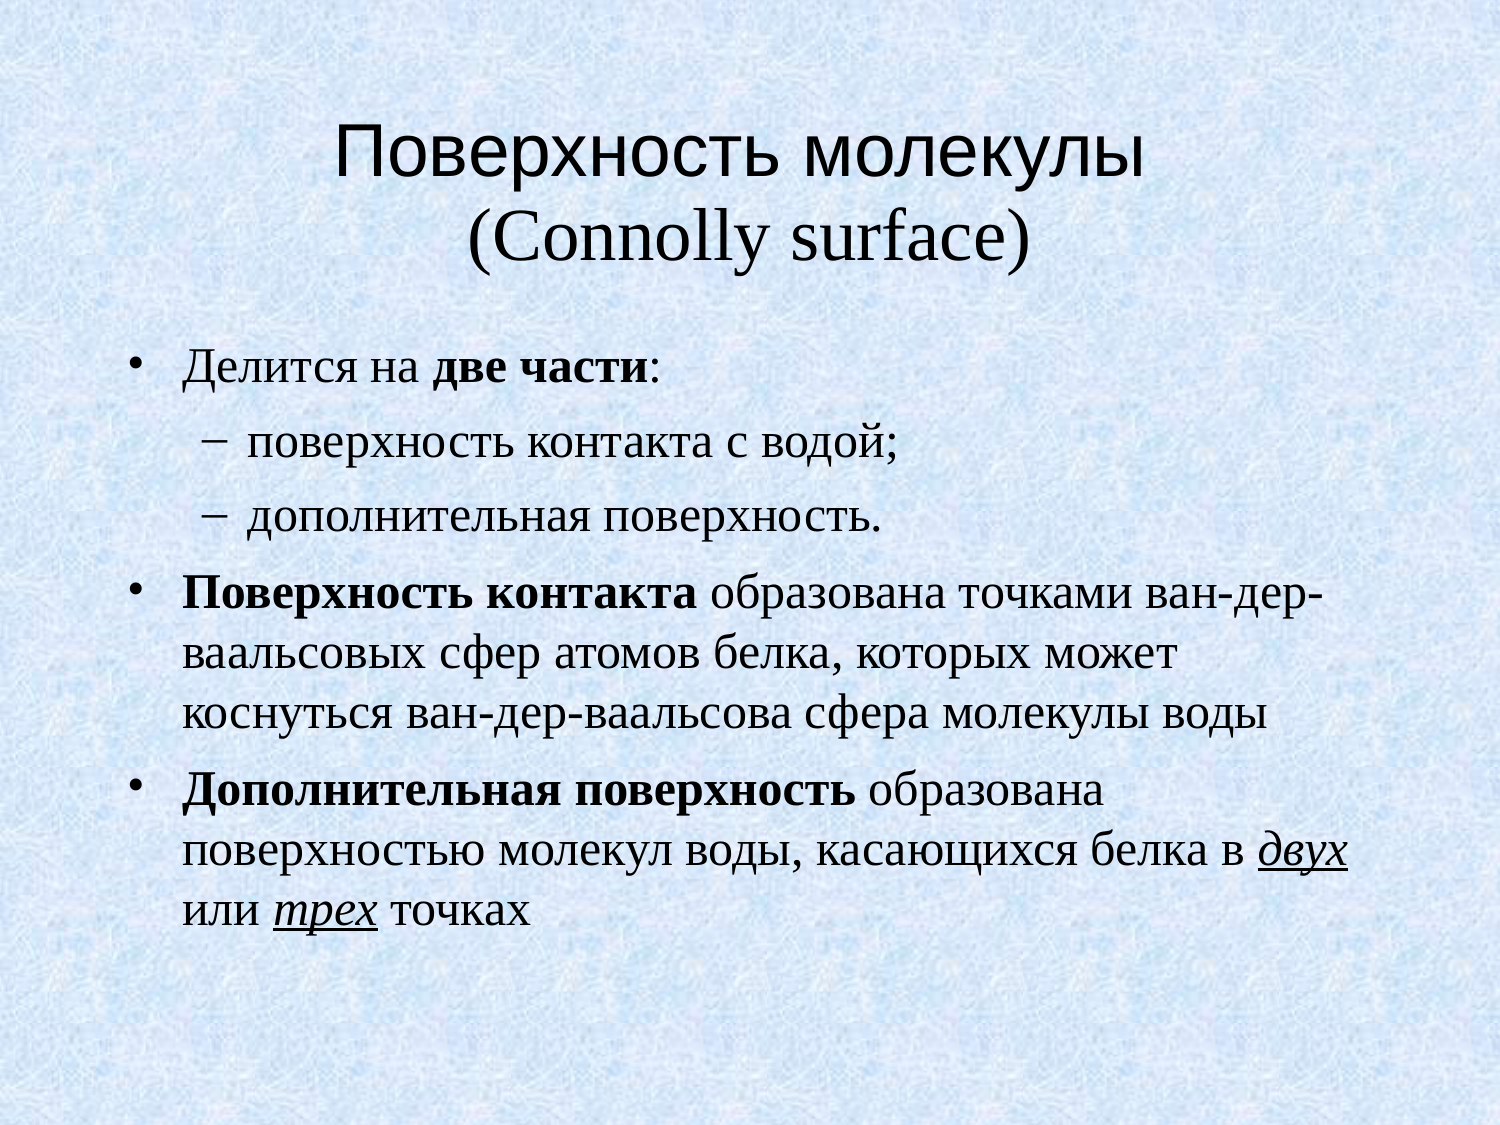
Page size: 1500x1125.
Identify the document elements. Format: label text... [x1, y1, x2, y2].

text_box Поверхность молекулы (Connolly surface)‏ [112, 80, 1387, 307]
text_box Делится на две части: поверхность контакта с водой; дополнительная поверхность. Поверхность контакта образована точками ван-дер-ваальсовых сфер атомов белка, которых может коснуться ван-дер-ваальсова сфера молекулы воды Дополнительная поверхность образована поверхностью молекул воды, касающихся белка в двух или трех точках [112, 324, 1387, 1000]
picture [0, 0, 1500, 1125]
